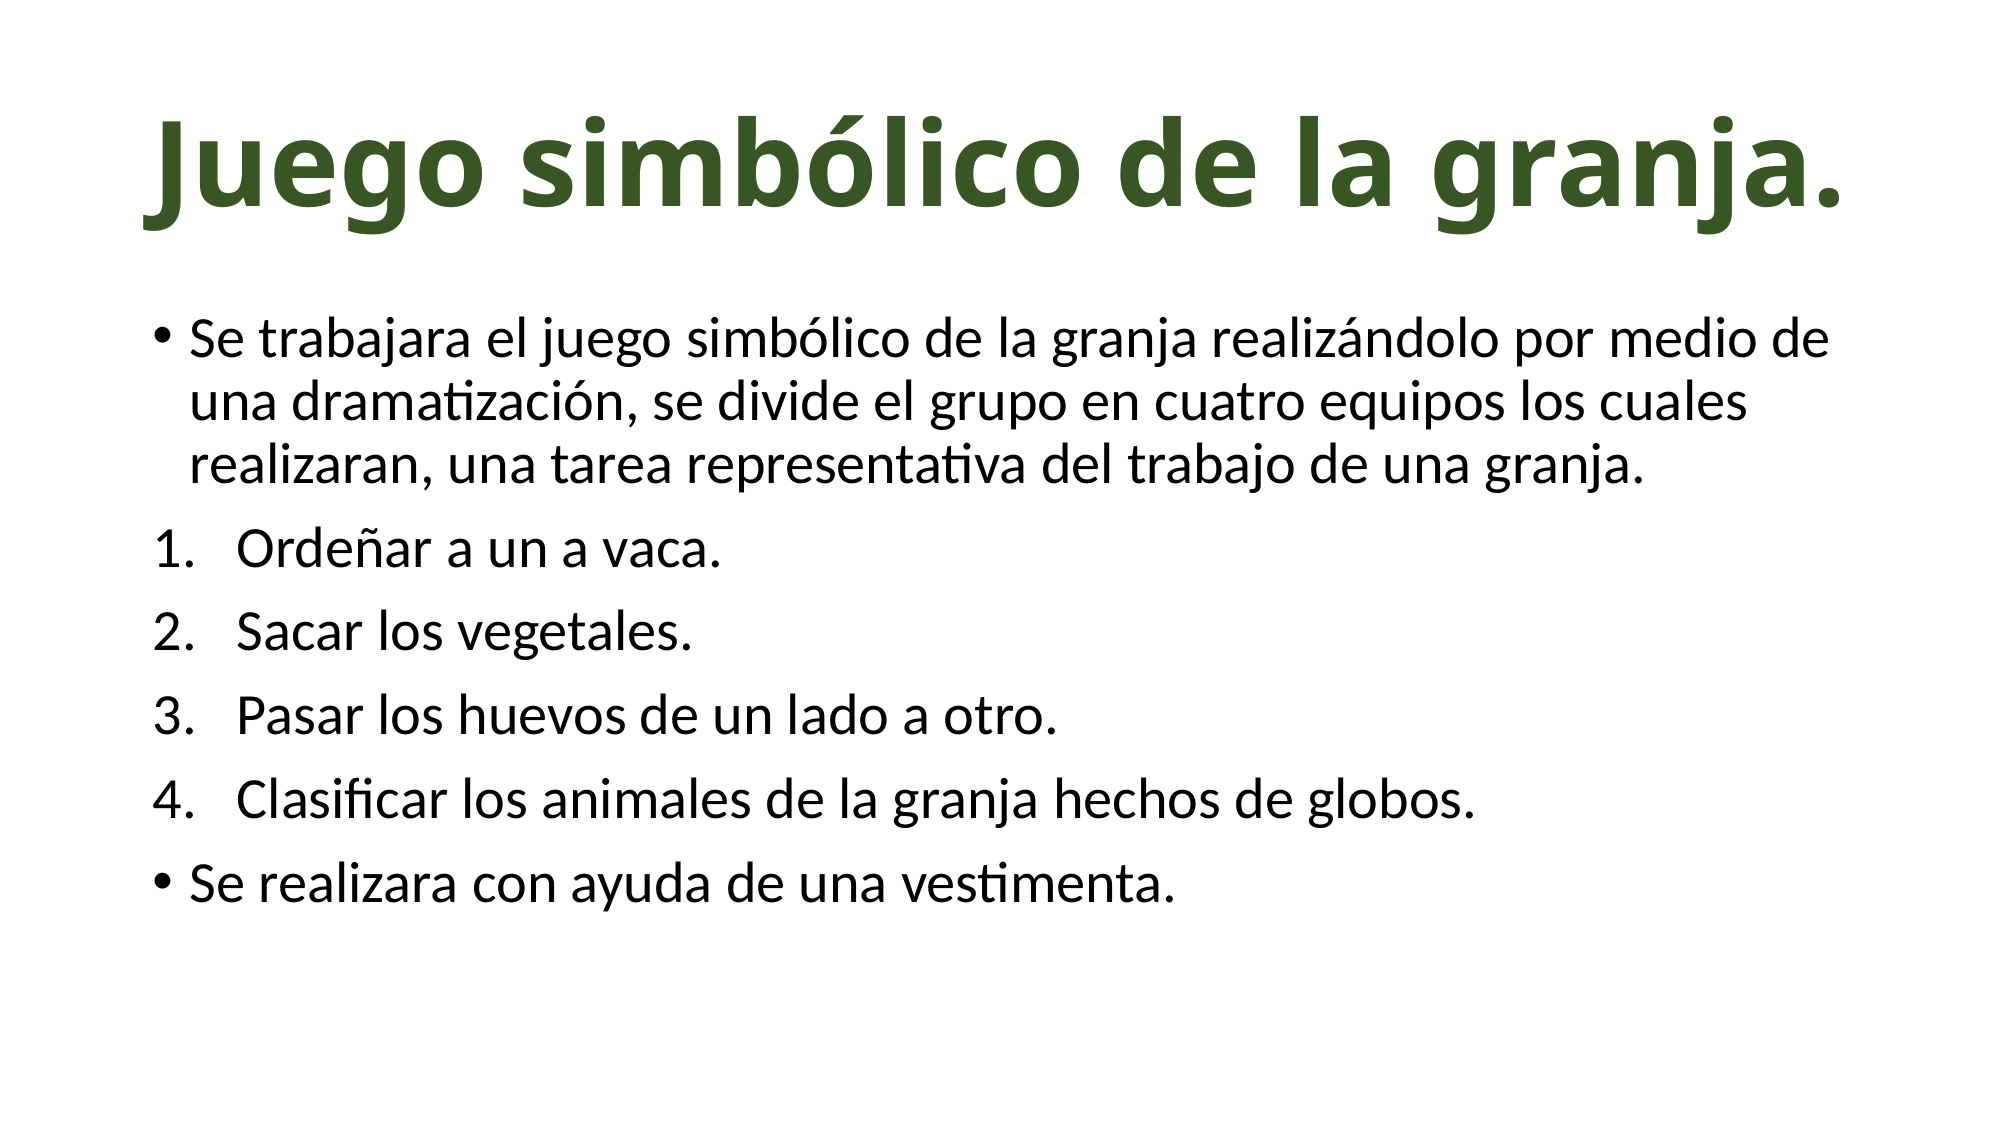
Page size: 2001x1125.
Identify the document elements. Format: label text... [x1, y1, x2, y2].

list Se trabajara el juego simbólico de la granja realizándolo por medio de una dramatización, se divide el grupo en cuatro equipos los cuales realizaran, una tarea representativa del trabajo de una granja. Ordeñar a un a vaca. Sacar los vegetales. Pasar los huevos de un lado a otro. Clasificar los animales de la granja hechos de globos. Se realizara con ayuda de una vestimenta. [137, 299, 1863, 1014]
title Juego simbólico de la granja. [137, 59, 1863, 278]
